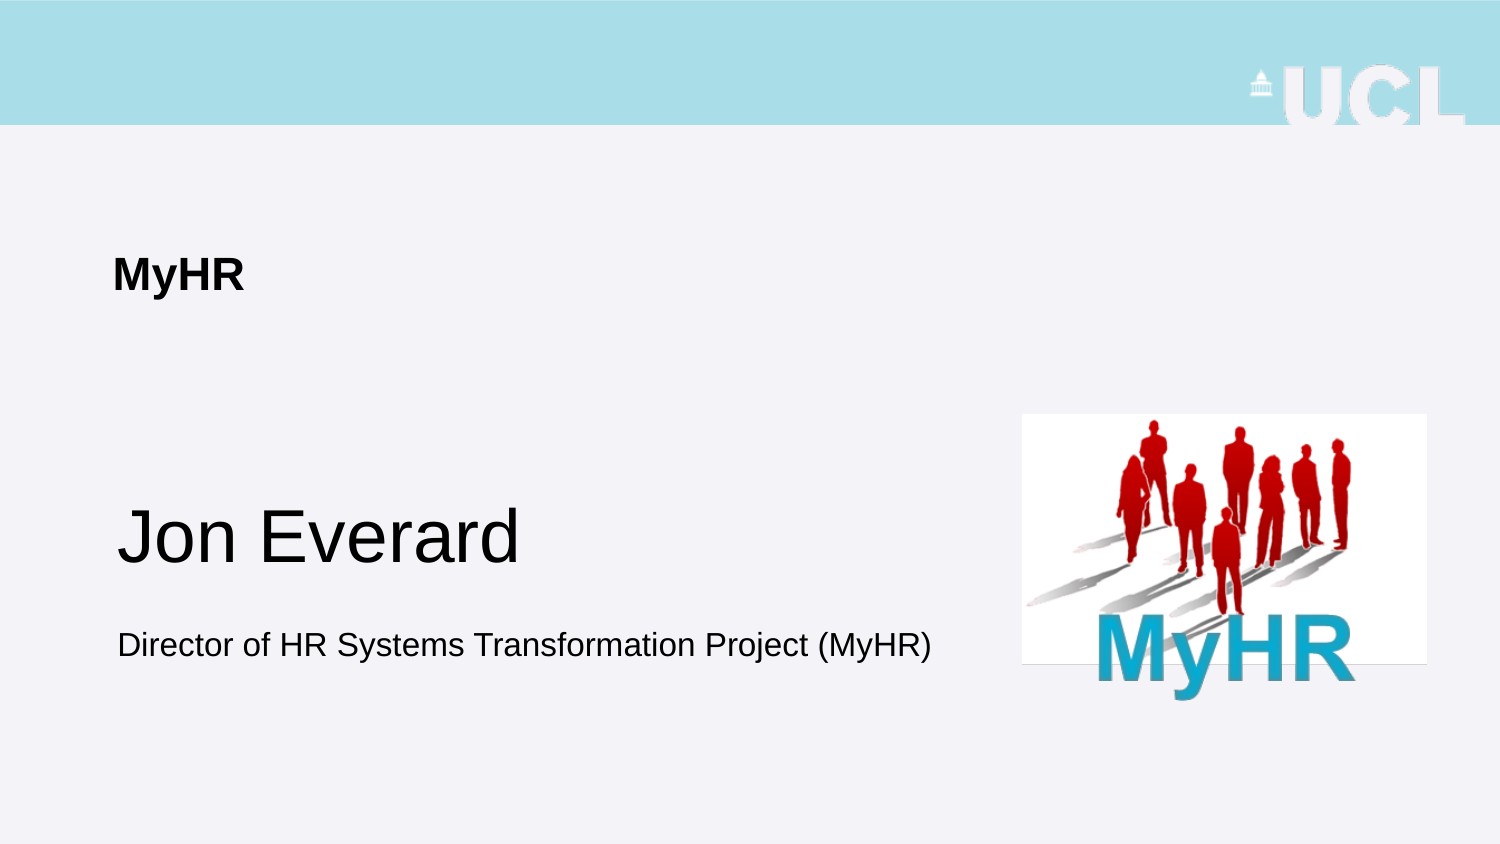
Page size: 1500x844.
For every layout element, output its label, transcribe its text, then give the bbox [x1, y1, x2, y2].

text_box MyHR [97, 234, 1445, 280]
picture [1022, 414, 1427, 758]
picture [0, 0, 1500, 126]
text_box Jon Everard Director of HR Systems Transformation Project (MyHR) [102, 480, 949, 716]
text_box [21, 280, 1500, 789]
